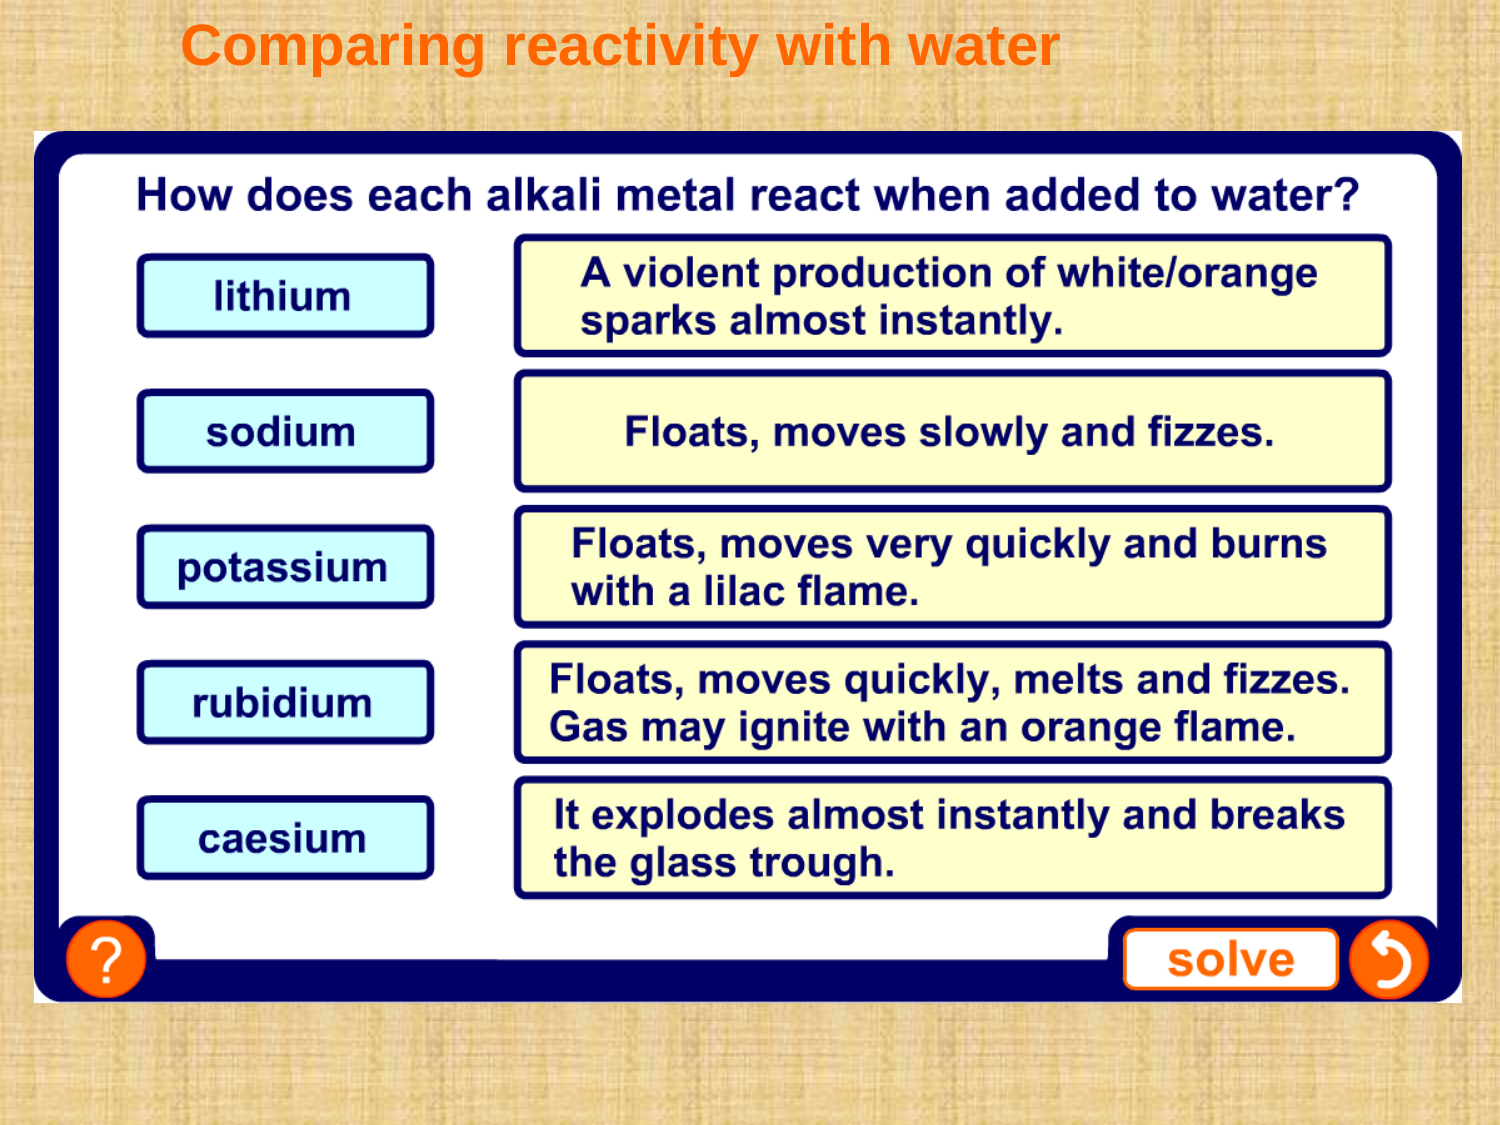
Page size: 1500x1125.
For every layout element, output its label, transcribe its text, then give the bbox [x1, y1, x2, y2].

title Comparing reactivity with water [67, 0, 1350, 86]
picture [0, 0, 1500, 1125]
